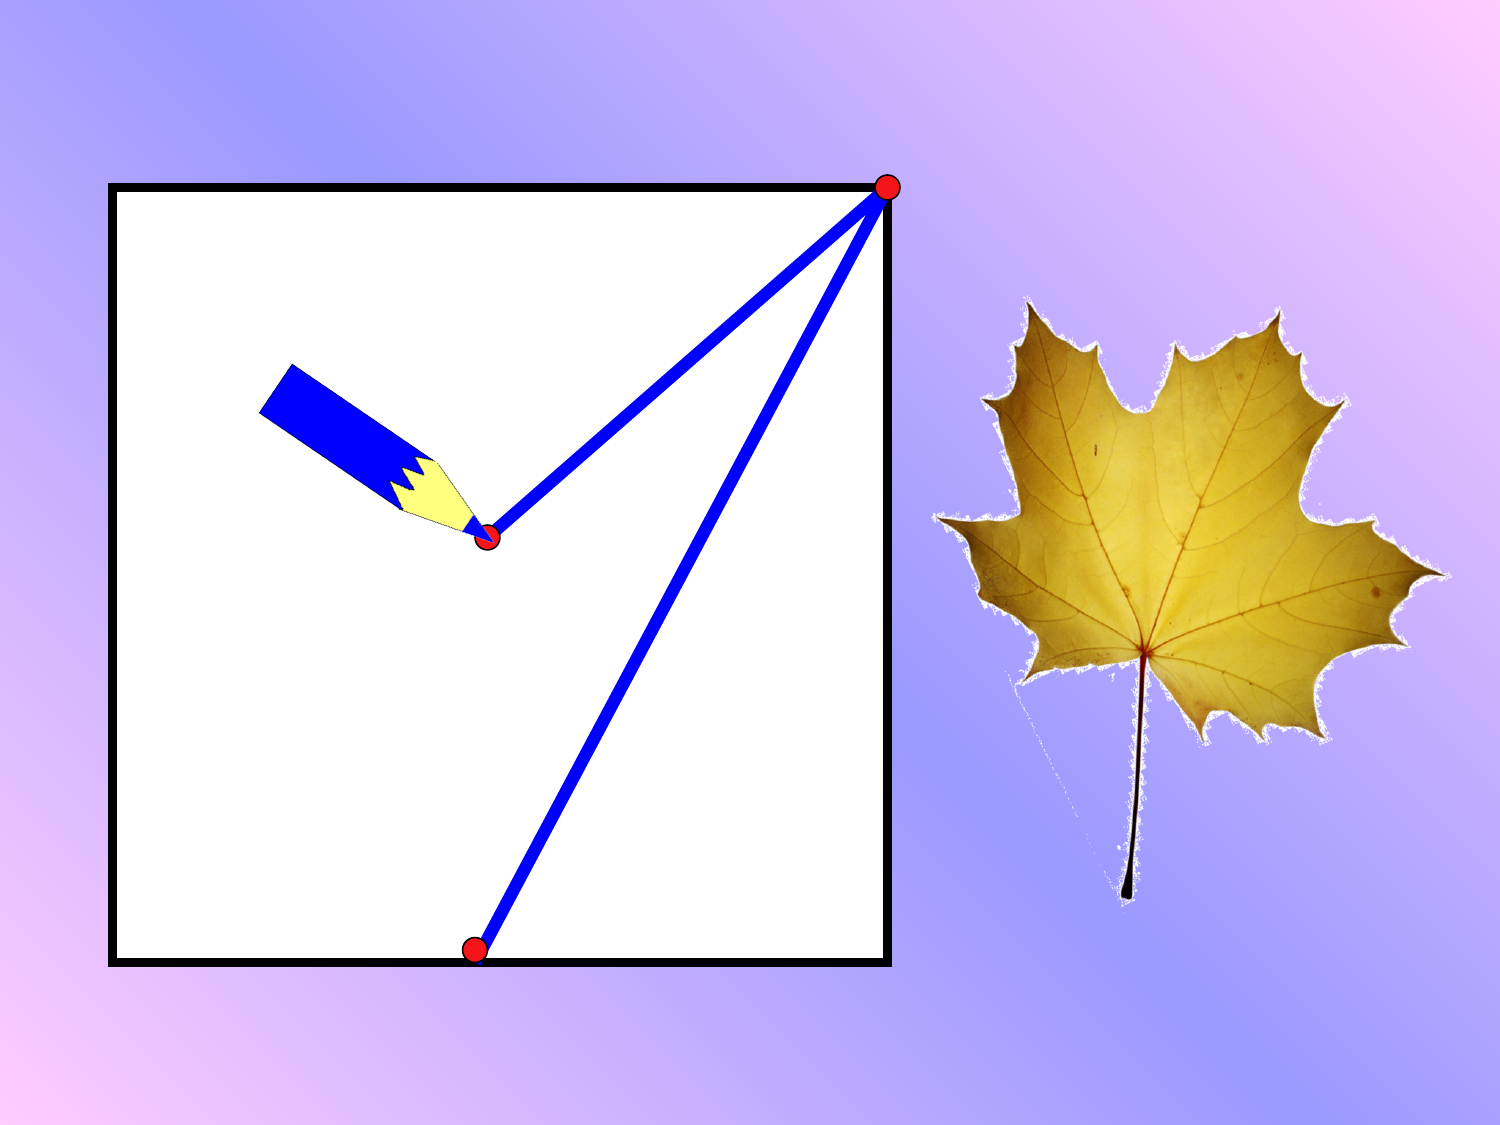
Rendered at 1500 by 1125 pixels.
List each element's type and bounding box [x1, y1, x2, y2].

text_box [875, 174, 901, 200]
picture [855, 171, 1500, 913]
picture [257, 328, 524, 611]
text_box [462, 937, 488, 963]
text_box [112, 187, 888, 963]
